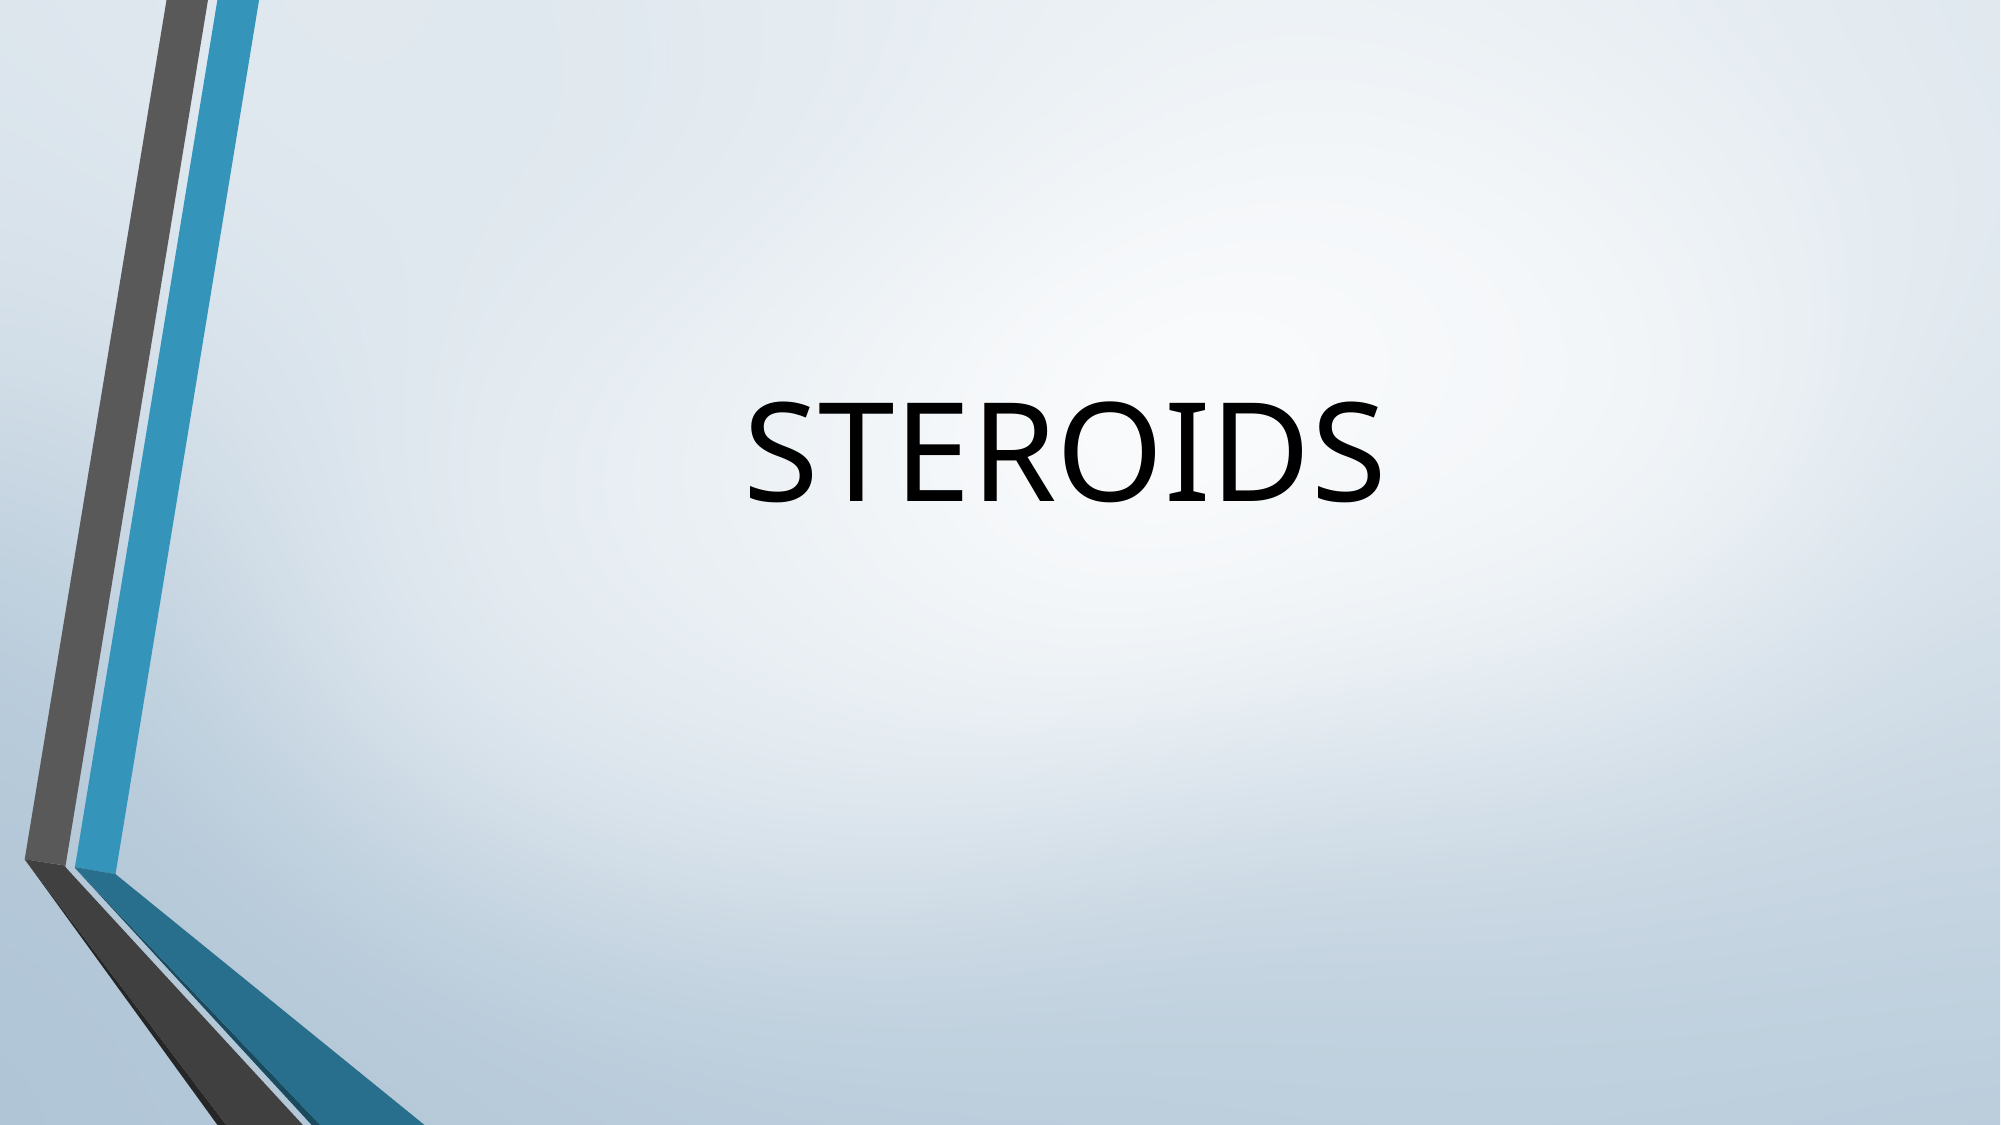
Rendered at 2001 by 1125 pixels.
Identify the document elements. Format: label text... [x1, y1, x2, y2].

title STEROIDS [243, 112, 1887, 782]
